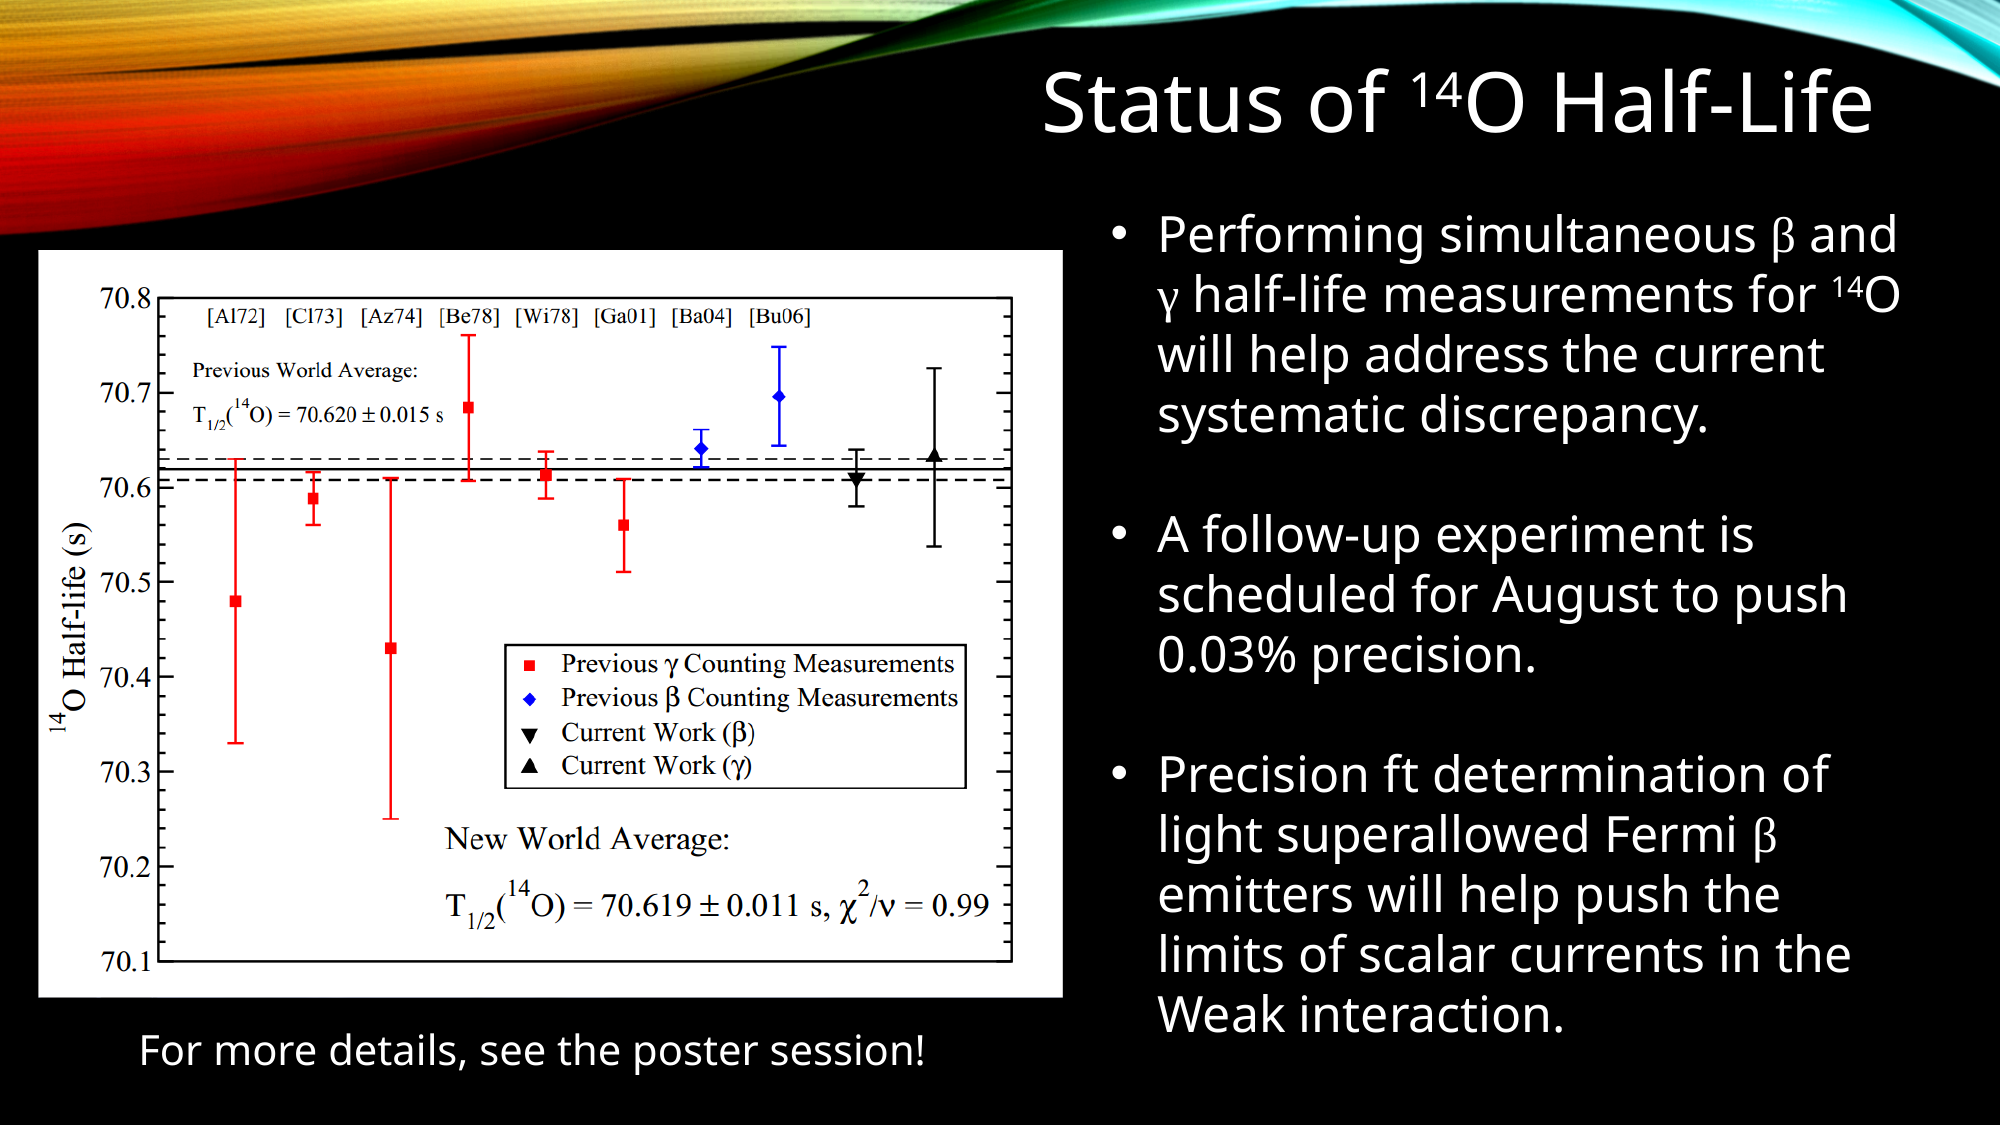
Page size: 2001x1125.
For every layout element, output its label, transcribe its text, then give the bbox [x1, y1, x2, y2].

title Status of 14O Half-Life [478, 0, 1891, 213]
text_box Performing simultaneous β and γ half-life measurements for 14O will help address the current systematic discrepancy. A follow-up experiment is scheduled for August to push 0.03% precision. Precision ft determination of light superallowed Fermi β emitters will help push the limits of scalar currents in the Weak interaction. [1095, 194, 1938, 1050]
text_box For more details, see the poster session! [123, 1016, 978, 1082]
picture [0, 0, 1095, 237]
picture [38, 249, 1063, 999]
picture [1891, 0, 2000, 237]
